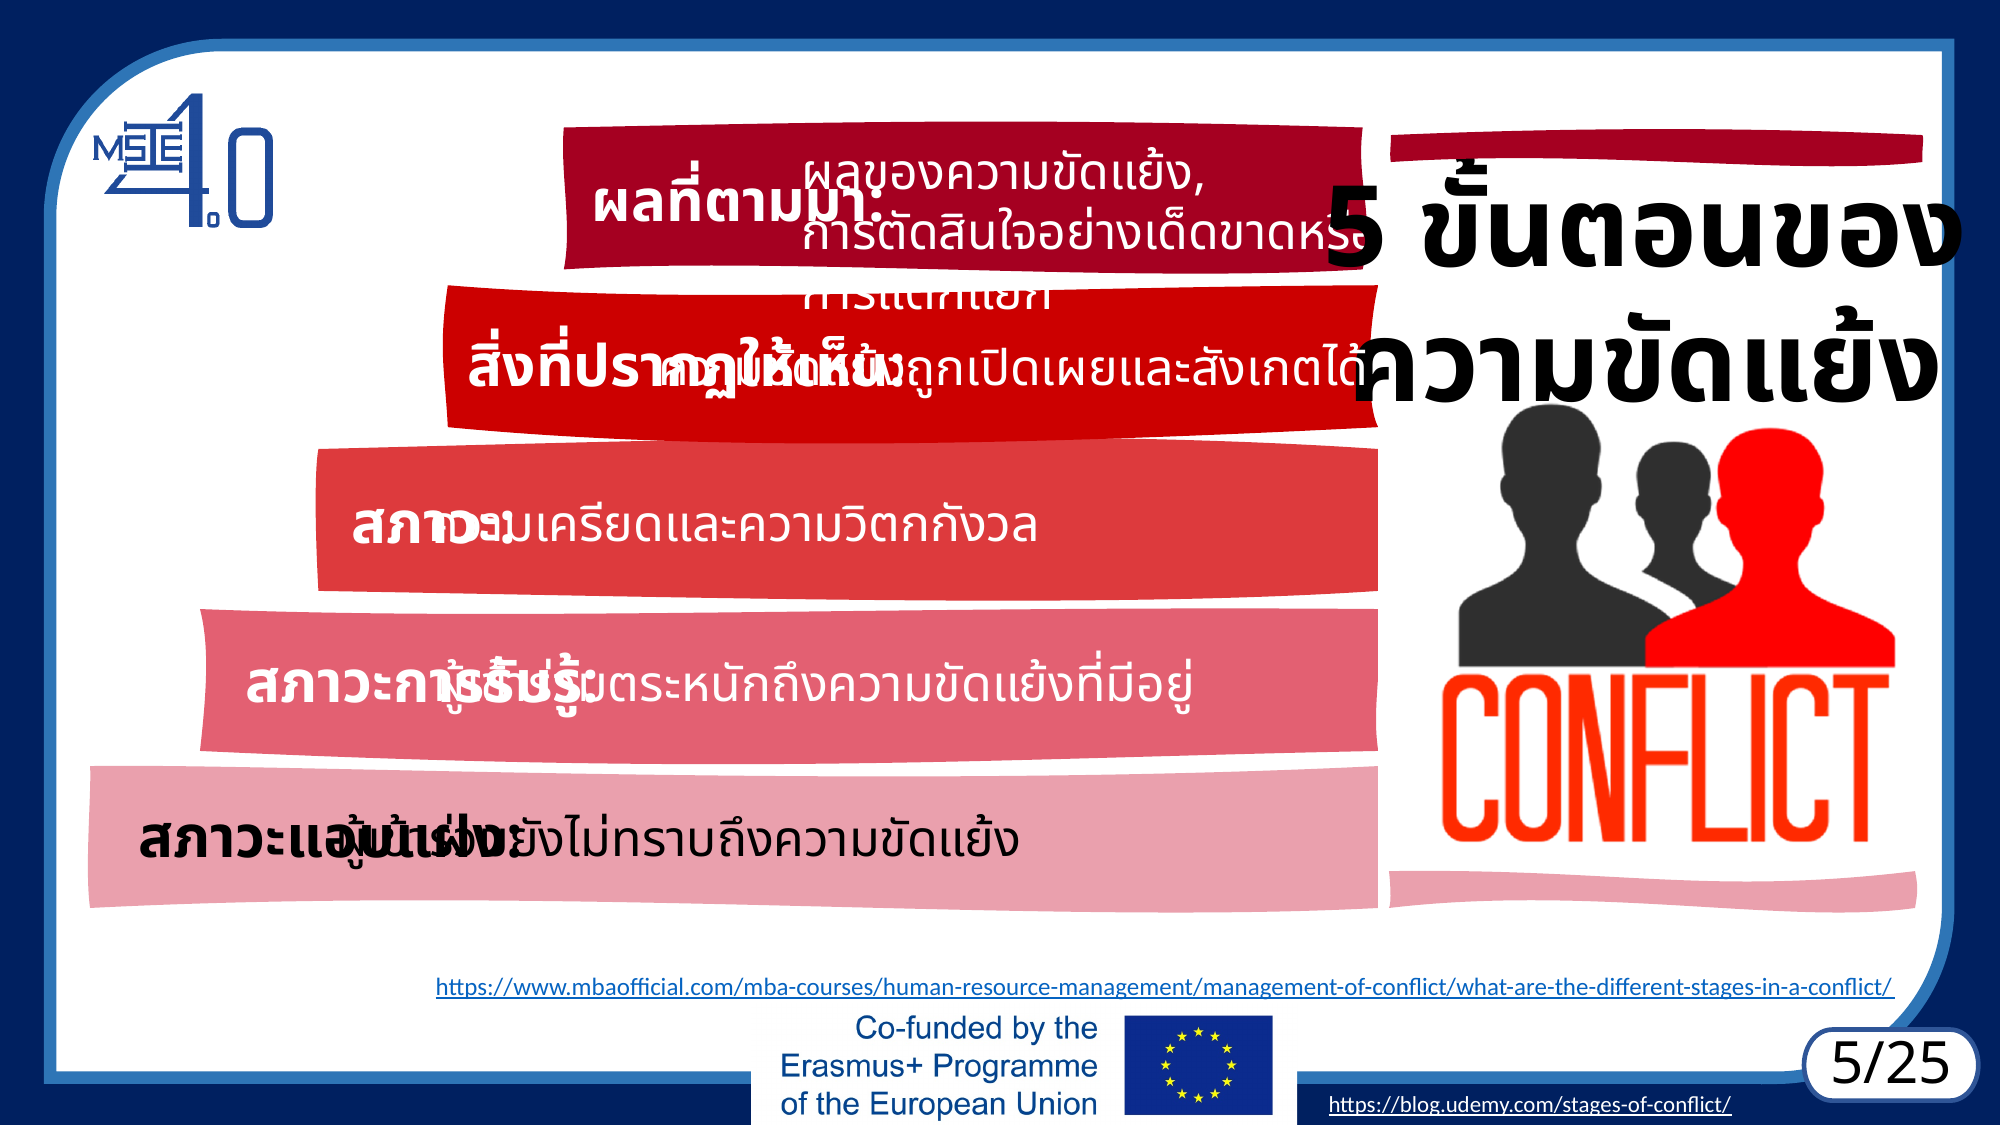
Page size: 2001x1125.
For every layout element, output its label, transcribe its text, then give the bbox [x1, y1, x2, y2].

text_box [318, 448, 1302, 591]
text_box https://blog.udemy.com/stages-of-conflict/ [1313, 1082, 1747, 1125]
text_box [563, 127, 1401, 270]
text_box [447, 285, 1302, 428]
text_box 5/25 [1802, 1028, 1980, 1102]
text_box https://www.mbaofficial.com/mba-courses/human-resource-management/management-of-conflict/what-are-the-different-stages-in-a-conflict/ [230, 962, 1910, 1008]
picture [751, 1008, 1298, 1125]
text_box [199, 609, 1302, 751]
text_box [1302, 131, 1989, 908]
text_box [90, 766, 1302, 908]
